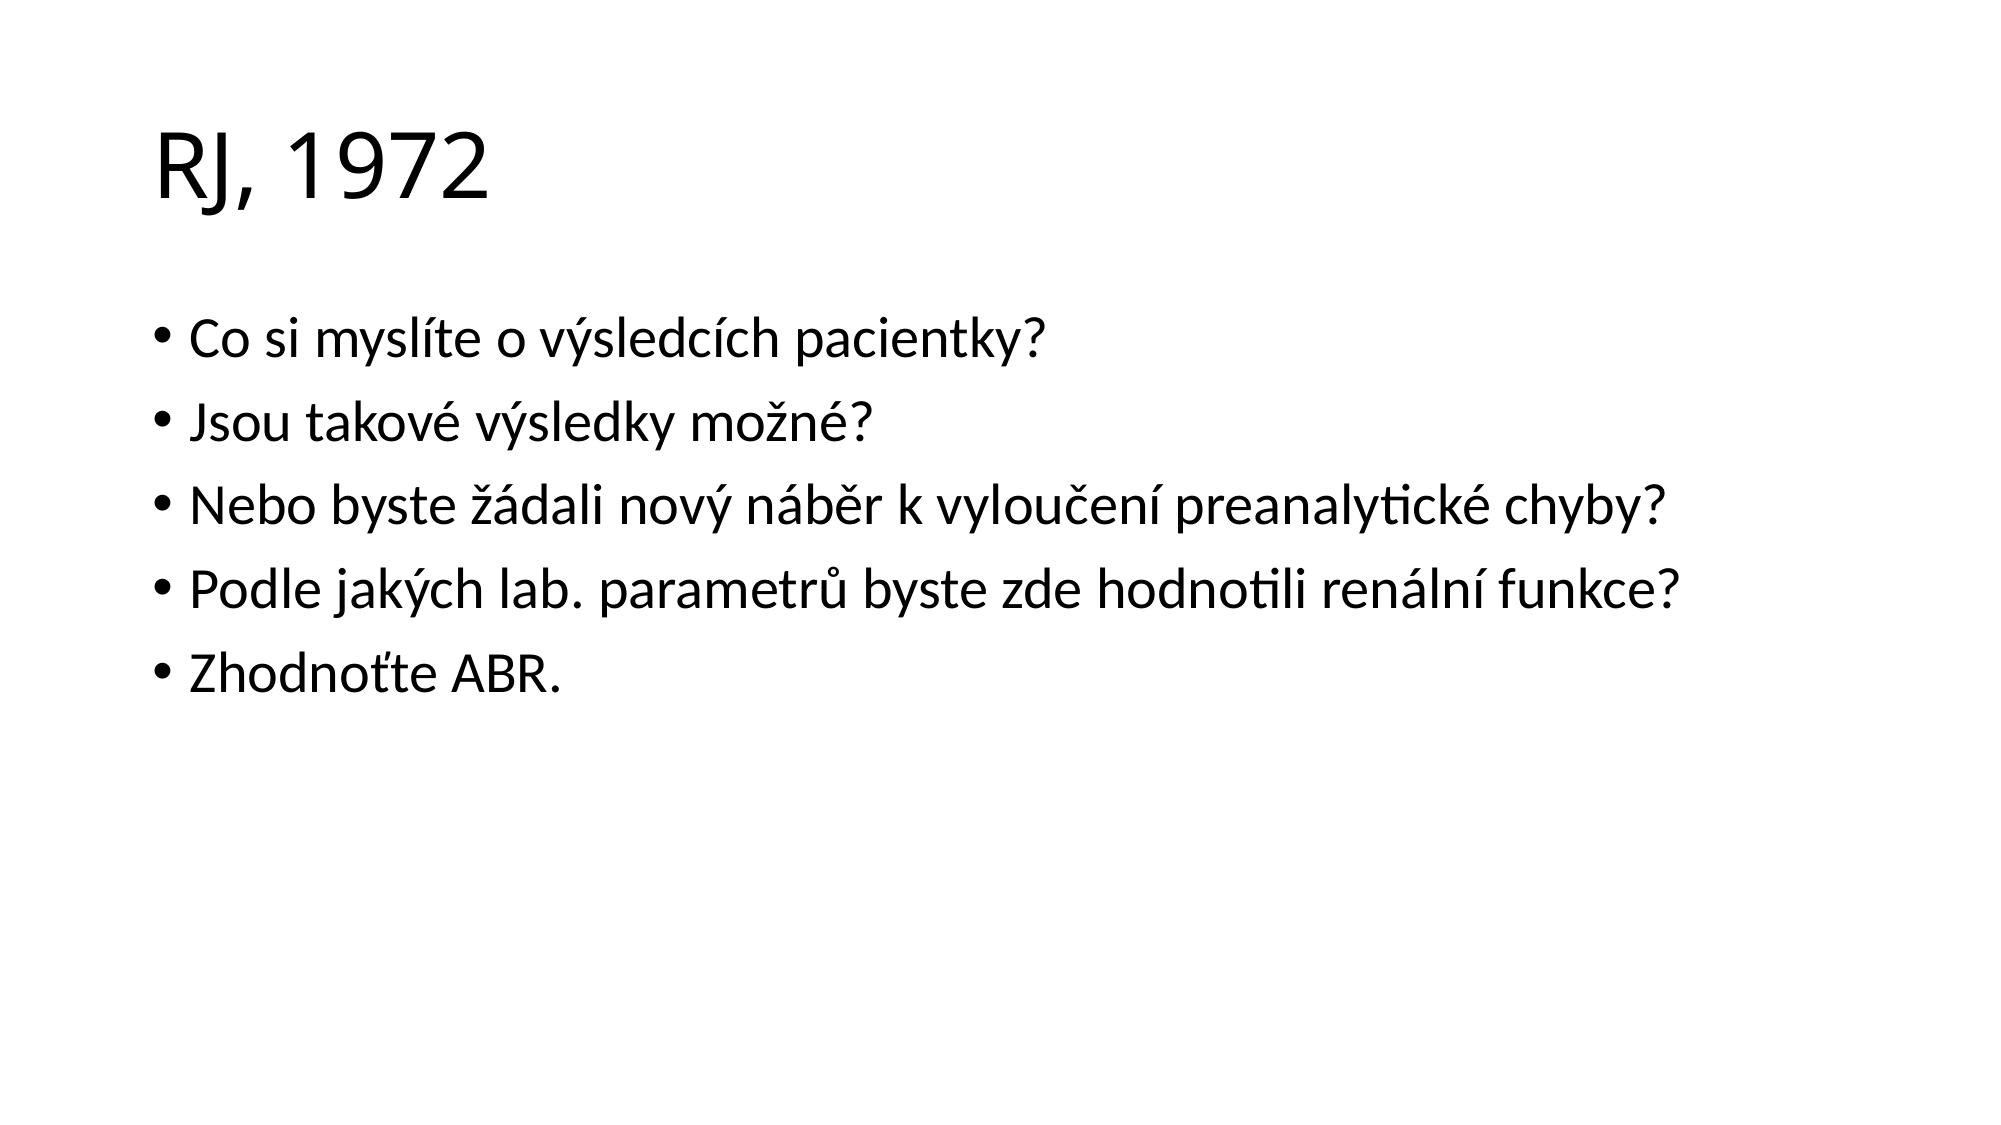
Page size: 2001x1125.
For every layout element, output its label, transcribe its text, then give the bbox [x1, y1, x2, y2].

title RJ, 1972 [137, 59, 1863, 278]
list Co si myslíte o výsledcích pacientky? Jsou takové výsledky možné? Nebo byste žádali nový náběr k vyloučení preanalytické chyby? Podle jakých lab. parametrů byste zde hodnotili renální funkce? Zhodnoťte ABR. [137, 299, 1863, 1014]
